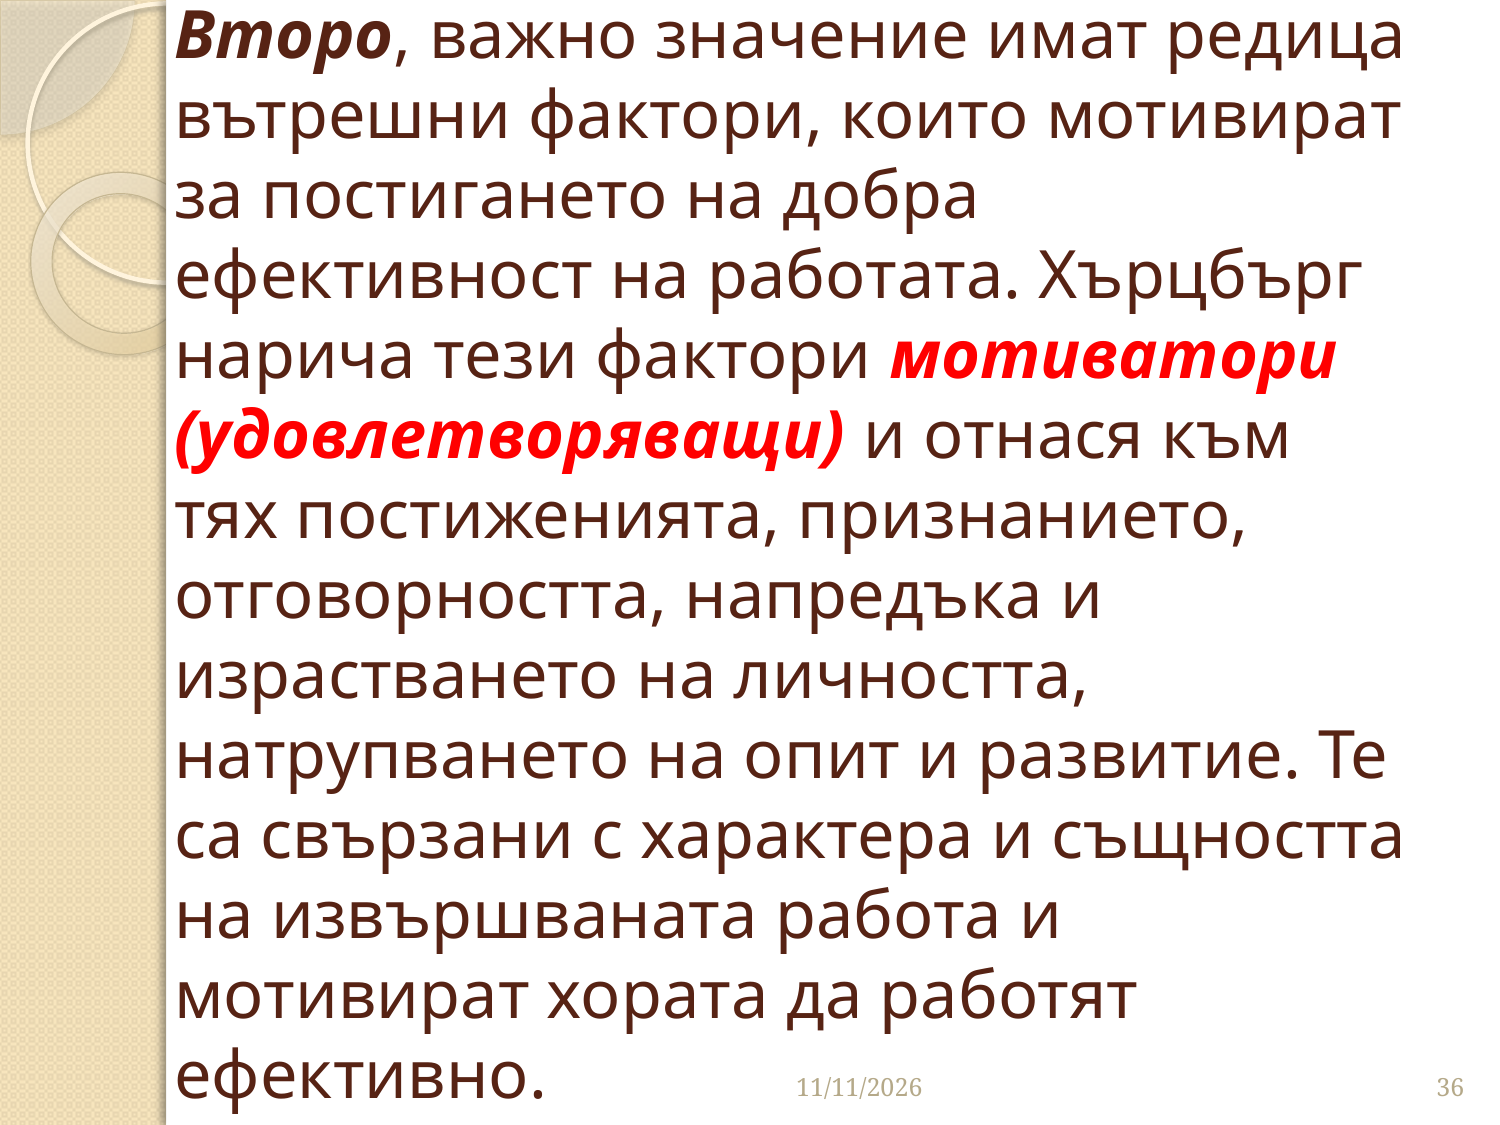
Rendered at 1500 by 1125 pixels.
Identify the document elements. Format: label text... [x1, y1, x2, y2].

title Второ, важно значение имат редица вътрешни фактори, които мотивират за постигането на добра ефективност на работата. Хърцбърг нарича тези фактори мотиватори (удовлетворяващи) и отнася към тях постиженията, признанието, отговорността, напредъка и израстването на личността, натрупването на опит и развитие. Те са свързани с характера и същността на извършваната работа и мотивират хората да работят ефективно. [159, 45, 1425, 1059]
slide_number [587, 1034, 938, 1113]
slide_number 36 [1413, 1034, 1488, 1113]
